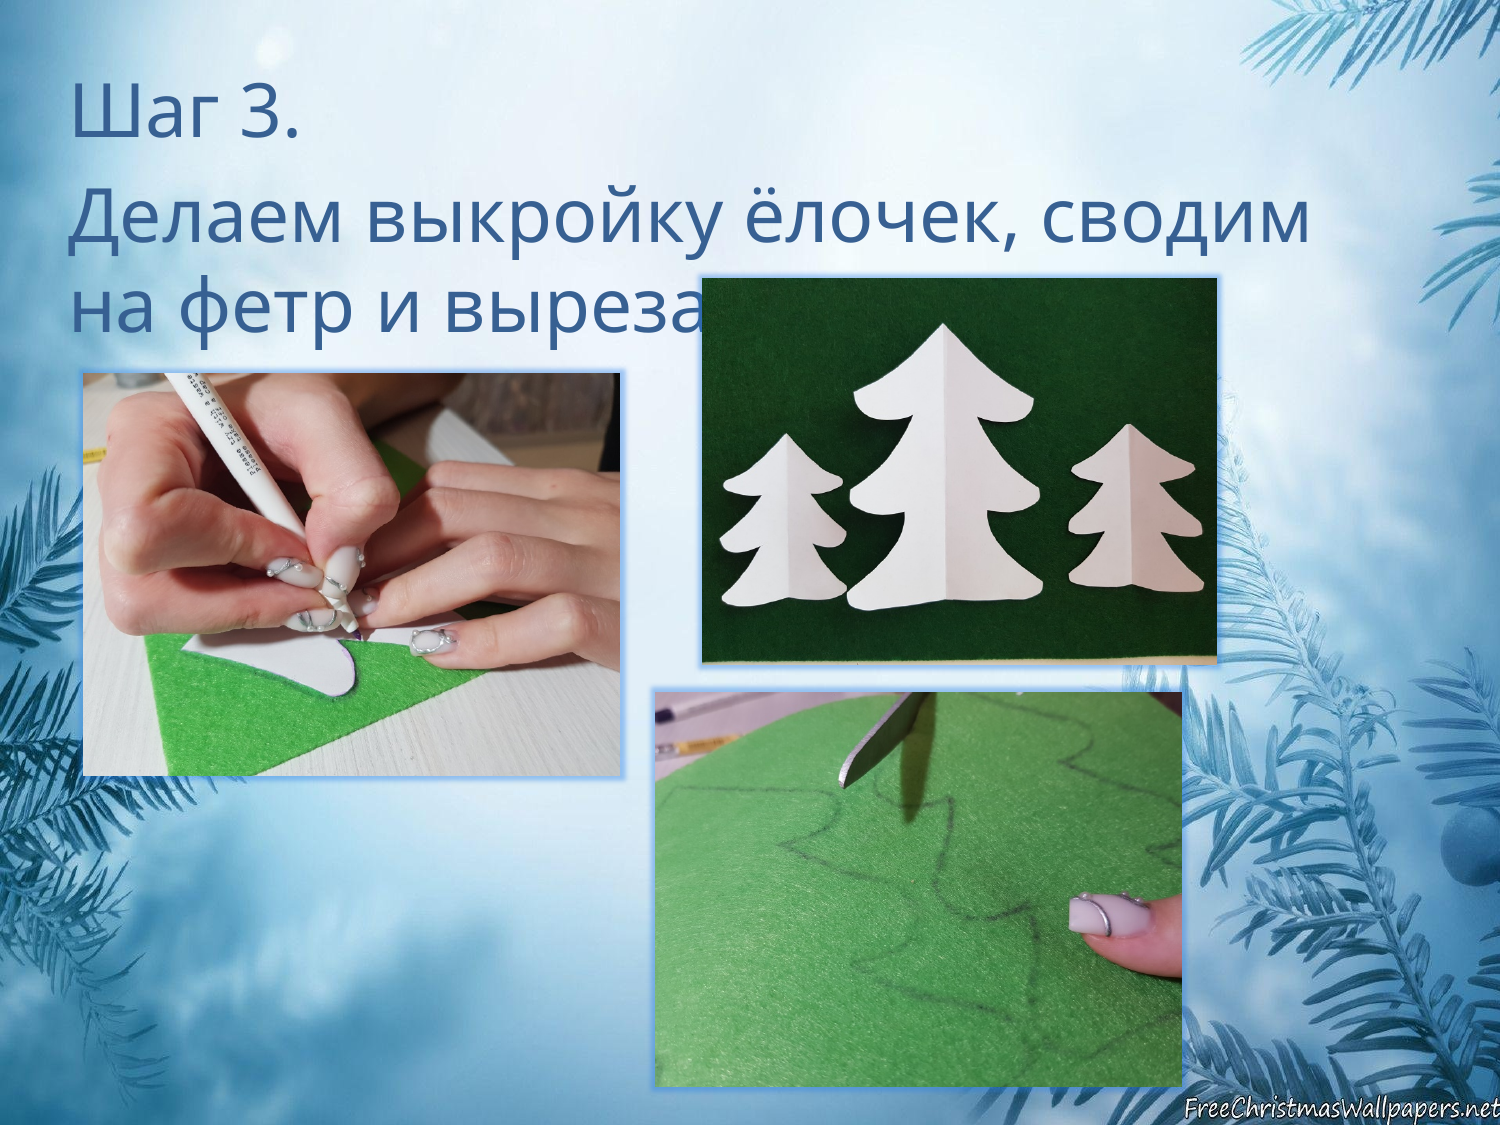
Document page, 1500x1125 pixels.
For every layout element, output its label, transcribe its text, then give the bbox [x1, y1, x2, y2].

picture [0, 749, 10, 759]
picture [702, 278, 1217, 665]
list Шаг 3. Делаем выкройку ёлочек, сводим на фетр и вырезаем заготовки. [53, 54, 1404, 797]
picture [9, 766, 19, 777]
picture [0, 0, 1500, 1125]
picture [655, 692, 1182, 1087]
picture [83, 373, 621, 776]
